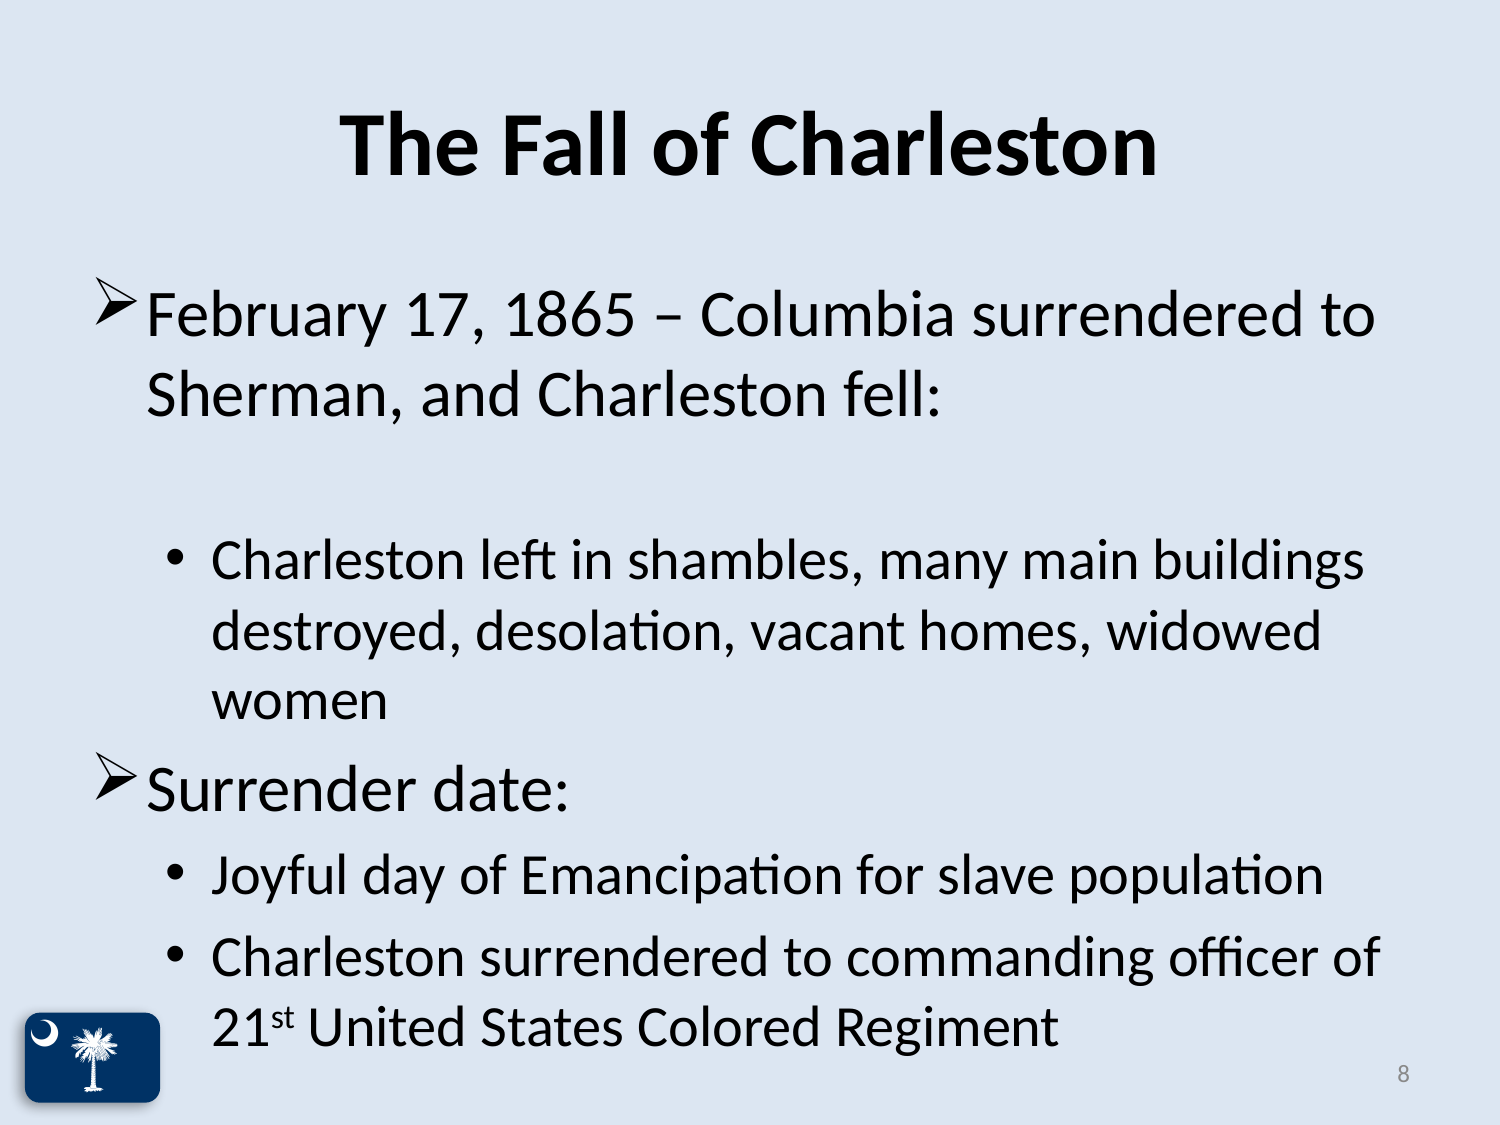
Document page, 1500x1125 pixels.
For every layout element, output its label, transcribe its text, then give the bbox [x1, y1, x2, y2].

list February 17, 1865 – Columbia surrendered to Sherman, and Charleston fell: Charleston left in shambles, many main buildings destroyed, desolation, vacant homes, widowed women Surrender date: Joyful day of Emancipation for slave population Charleston surrendered to commanding officer of 21st United States Colored Regiment [75, 262, 1425, 1005]
slide_number 8 [1074, 1042, 1425, 1103]
title The Fall of Charleston [75, 45, 1425, 233]
picture [24, 1012, 161, 1103]
